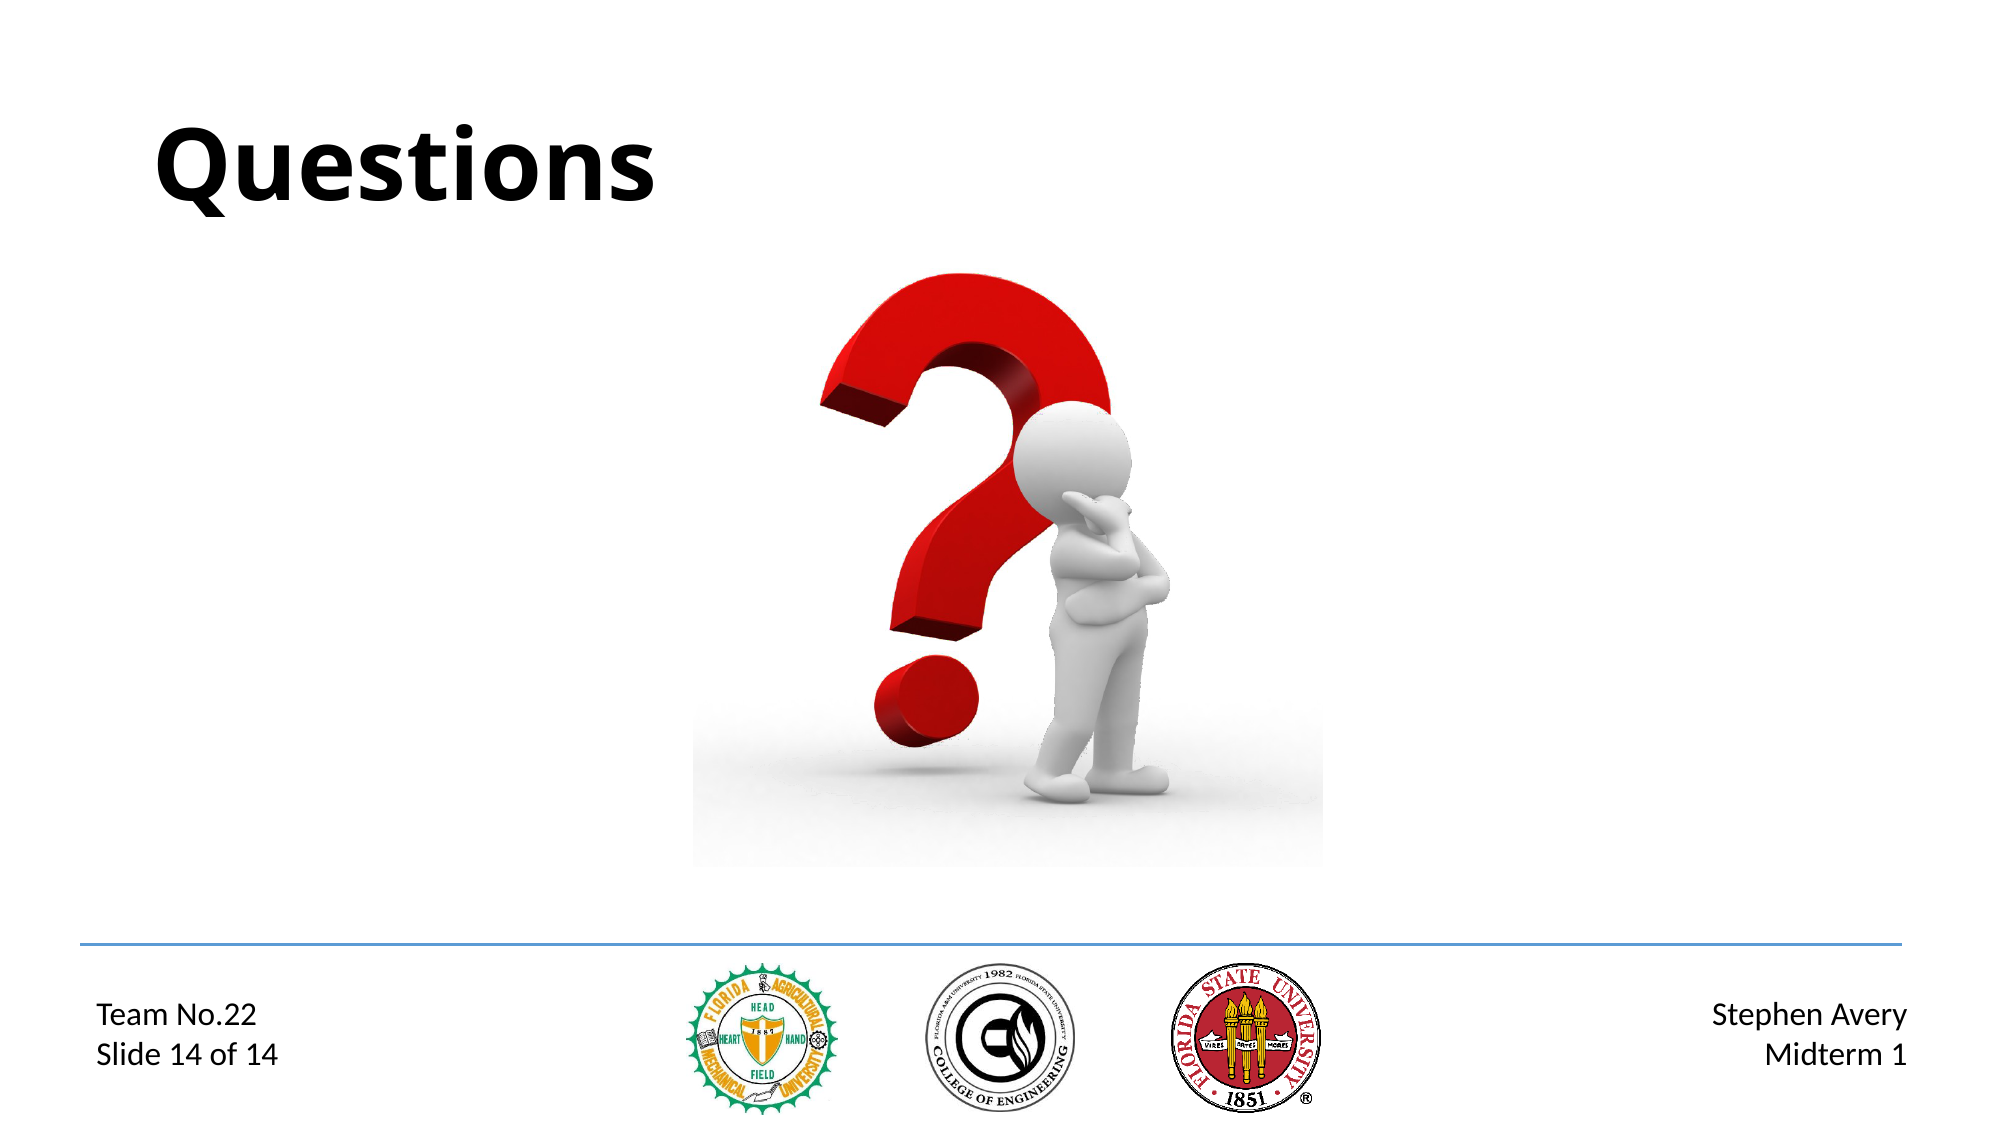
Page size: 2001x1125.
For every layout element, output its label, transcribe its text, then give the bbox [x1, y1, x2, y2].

picture [925, 963, 1075, 1112]
picture [686, 963, 838, 1115]
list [693, 238, 1323, 867]
text_box Stephen Avery Midterm 1 [1697, 984, 1923, 1110]
text_box Team No.22 Slide 14 of 14 [81, 984, 294, 1110]
picture [1169, 961, 1322, 1114]
title Questions [137, 59, 1863, 278]
